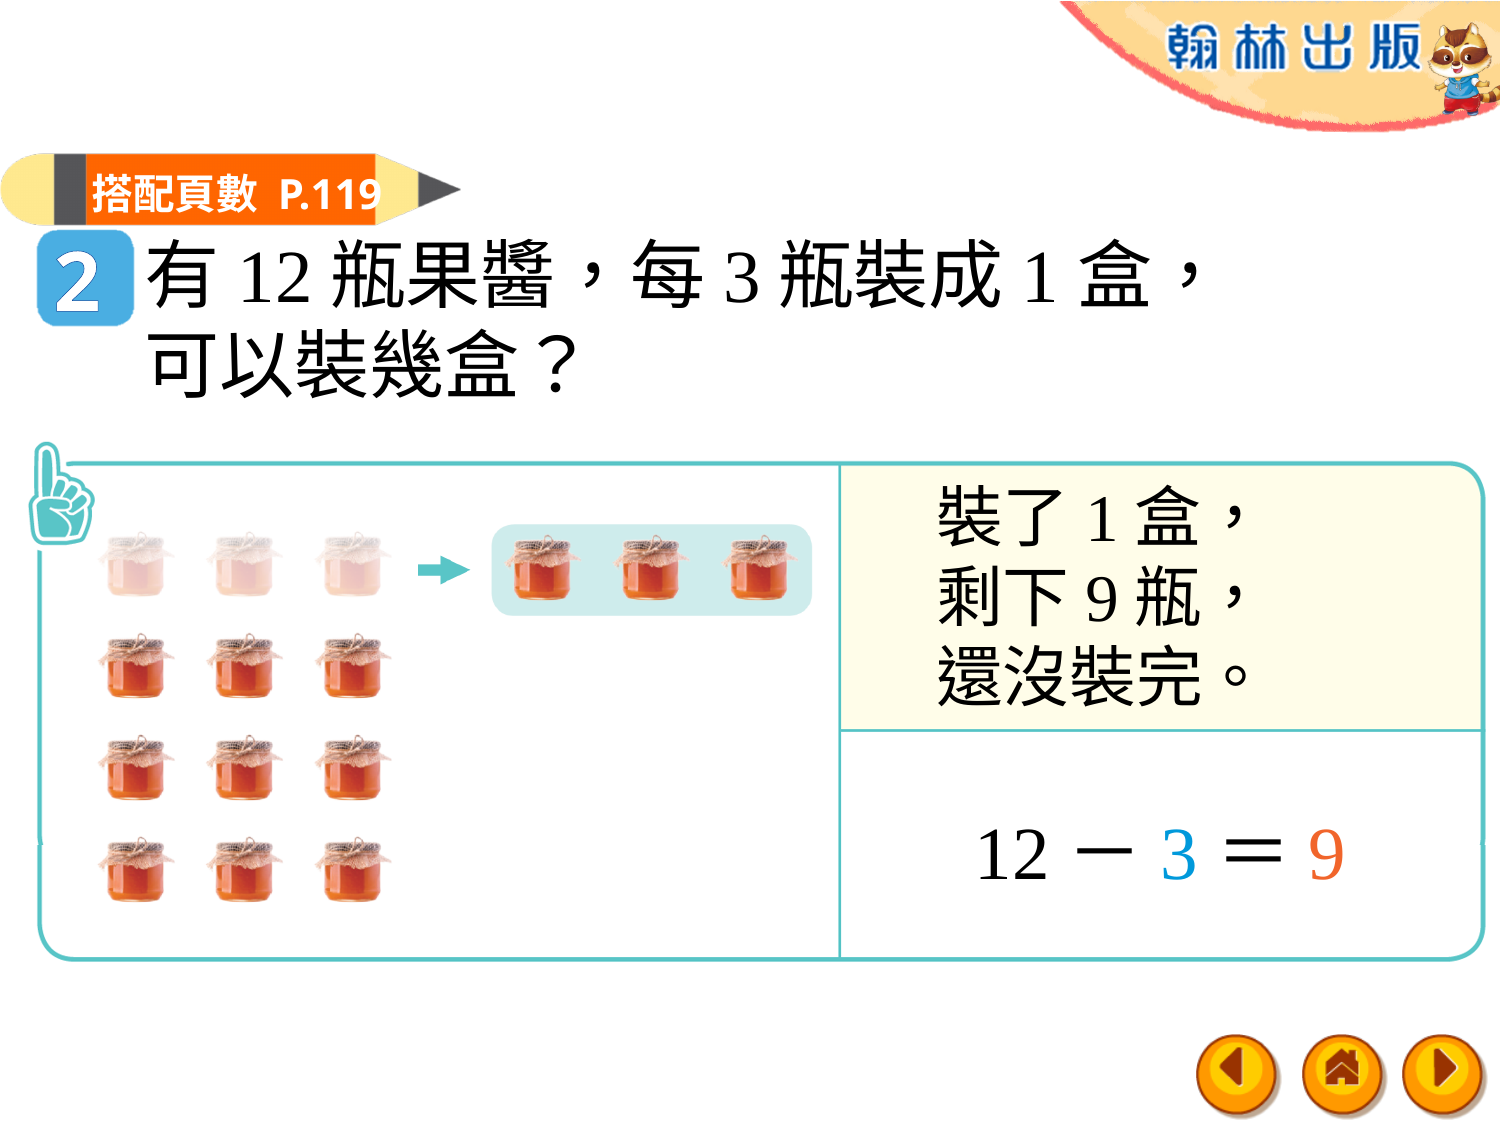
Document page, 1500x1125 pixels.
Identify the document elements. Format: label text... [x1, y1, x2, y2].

picture [1055, 1, 1500, 138]
text_box 搭配頁數 P.119 [76, 160, 426, 226]
picture [483, 519, 821, 623]
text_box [17, 430, 1500, 976]
text_box 2 [38, 239, 124, 309]
picture [1, 0, 460, 380]
picture [92, 528, 401, 909]
picture [407, 550, 479, 592]
picture [1402, 1034, 1488, 1120]
text_box 有12瓶果醬，每3瓶裝成1盒， 可以裝幾盒？ [129, 219, 1500, 415]
picture [1302, 1034, 1388, 1120]
picture [1196, 1034, 1282, 1120]
